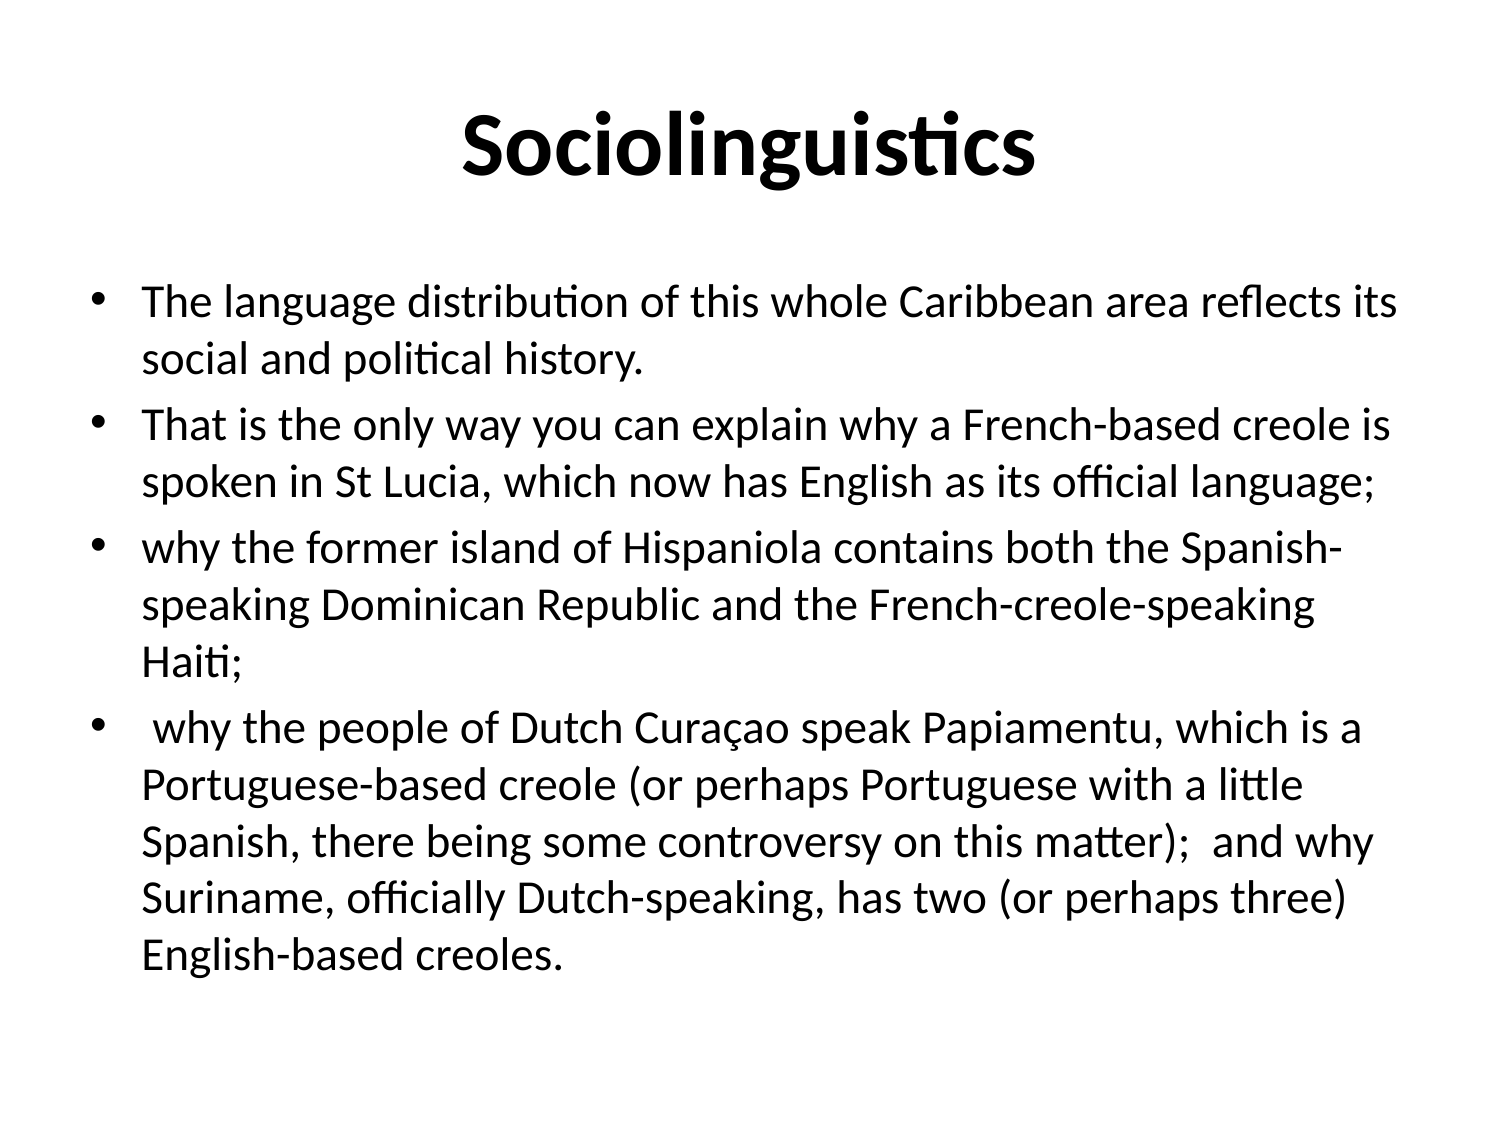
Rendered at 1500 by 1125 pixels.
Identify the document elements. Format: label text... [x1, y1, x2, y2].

list The language distribution of this whole Caribbean area reflects its social and political history. That is the only way you can explain why a French-based creole is spoken in St Lucia, which now has English as its official language; why the former island of Hispaniola contains both the Spanish-speaking Dominican Republic and the French-creole-speaking Haiti; why the people of Dutch Curaçao speak Papiamentu, which is a Portuguese-based creole (or perhaps Portuguese with a little Spanish, there being some controversy on this matter); and why Suriname, officially Dutch-speaking, has two (or perhaps three) English-based creoles. [75, 262, 1425, 1005]
title Sociolinguistics [75, 45, 1425, 233]
